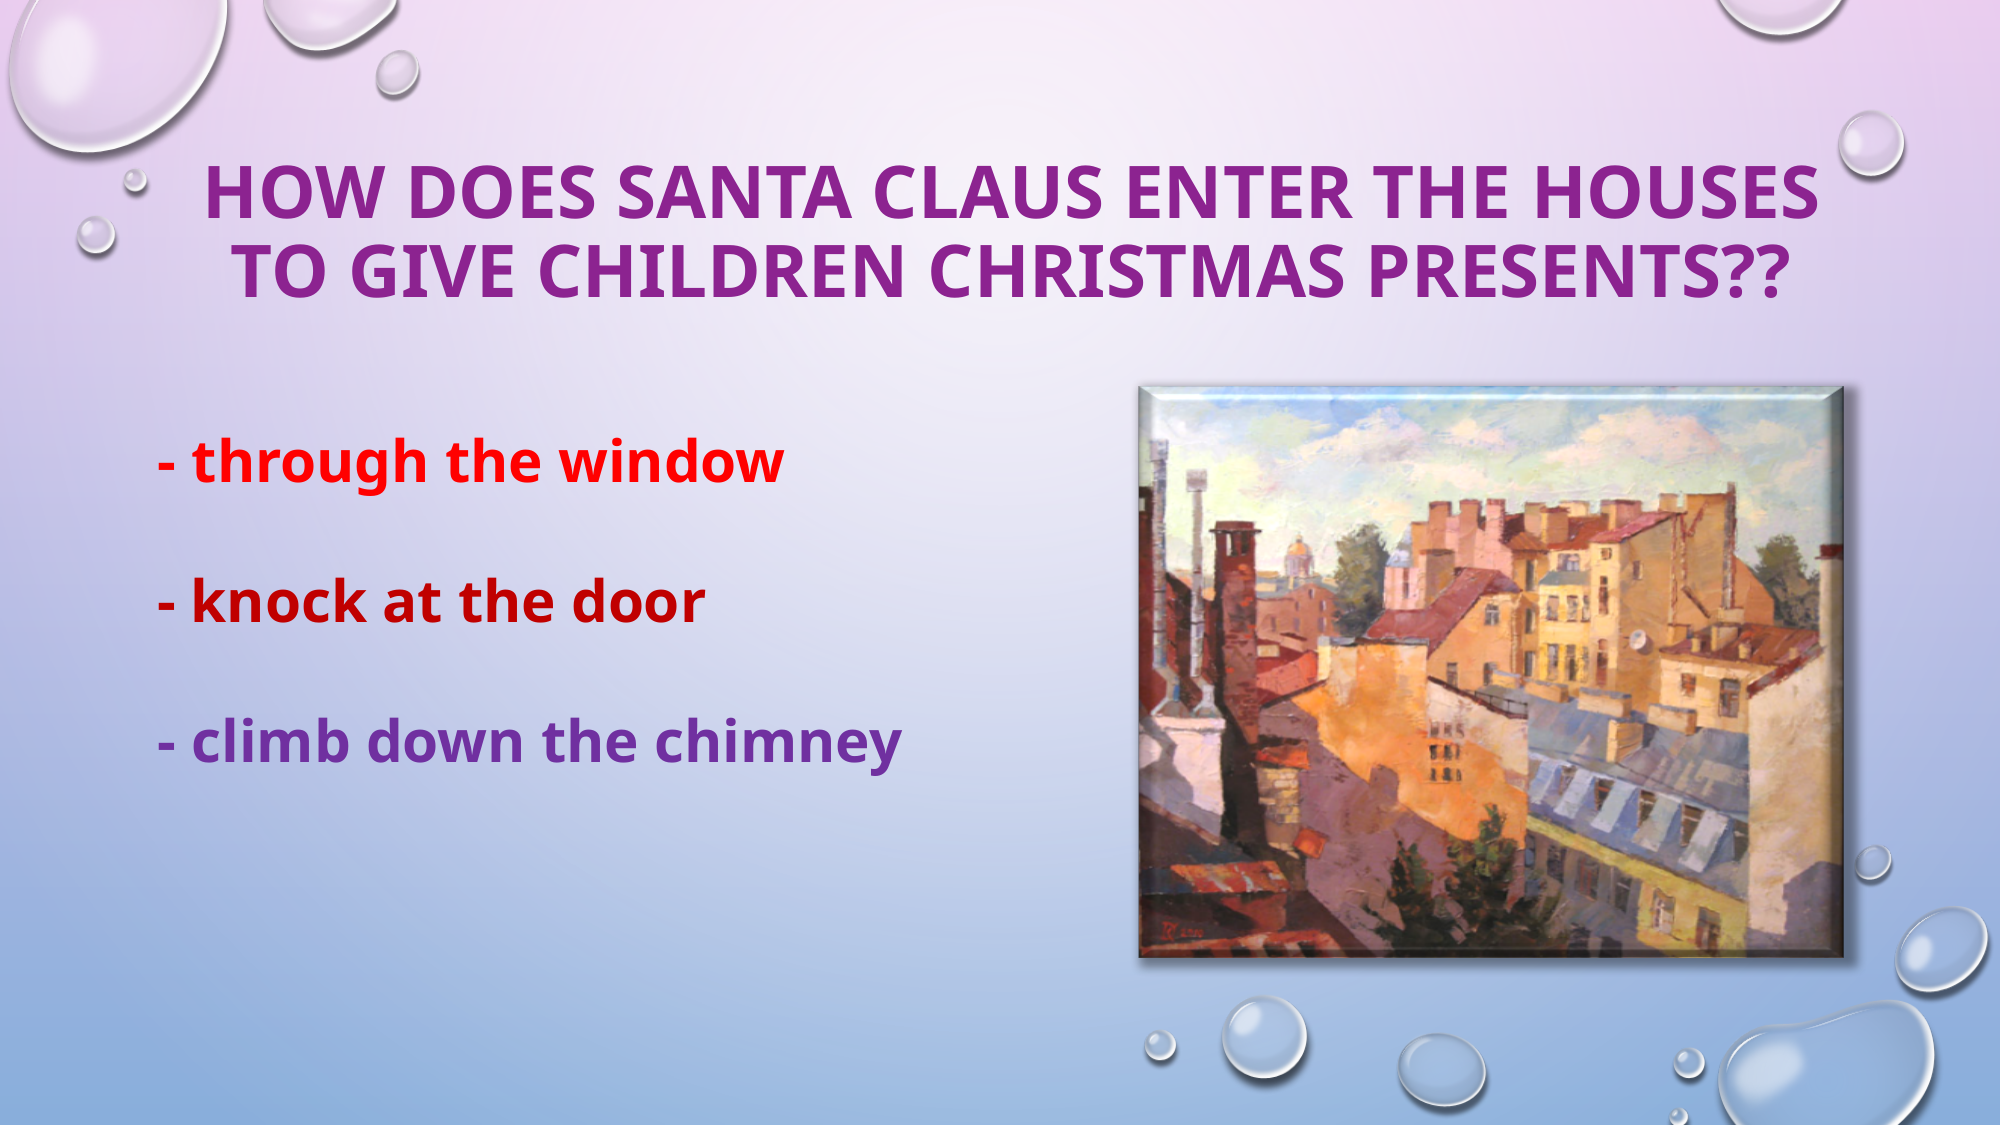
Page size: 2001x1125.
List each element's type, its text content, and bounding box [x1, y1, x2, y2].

picture [0, 0, 2000, 1125]
text_box - through the window - knock at the door - climb down the chimney [35, 417, 1129, 922]
title How does Santa Claus enter the houses to give children Christmas presents?? [177, 136, 1847, 417]
